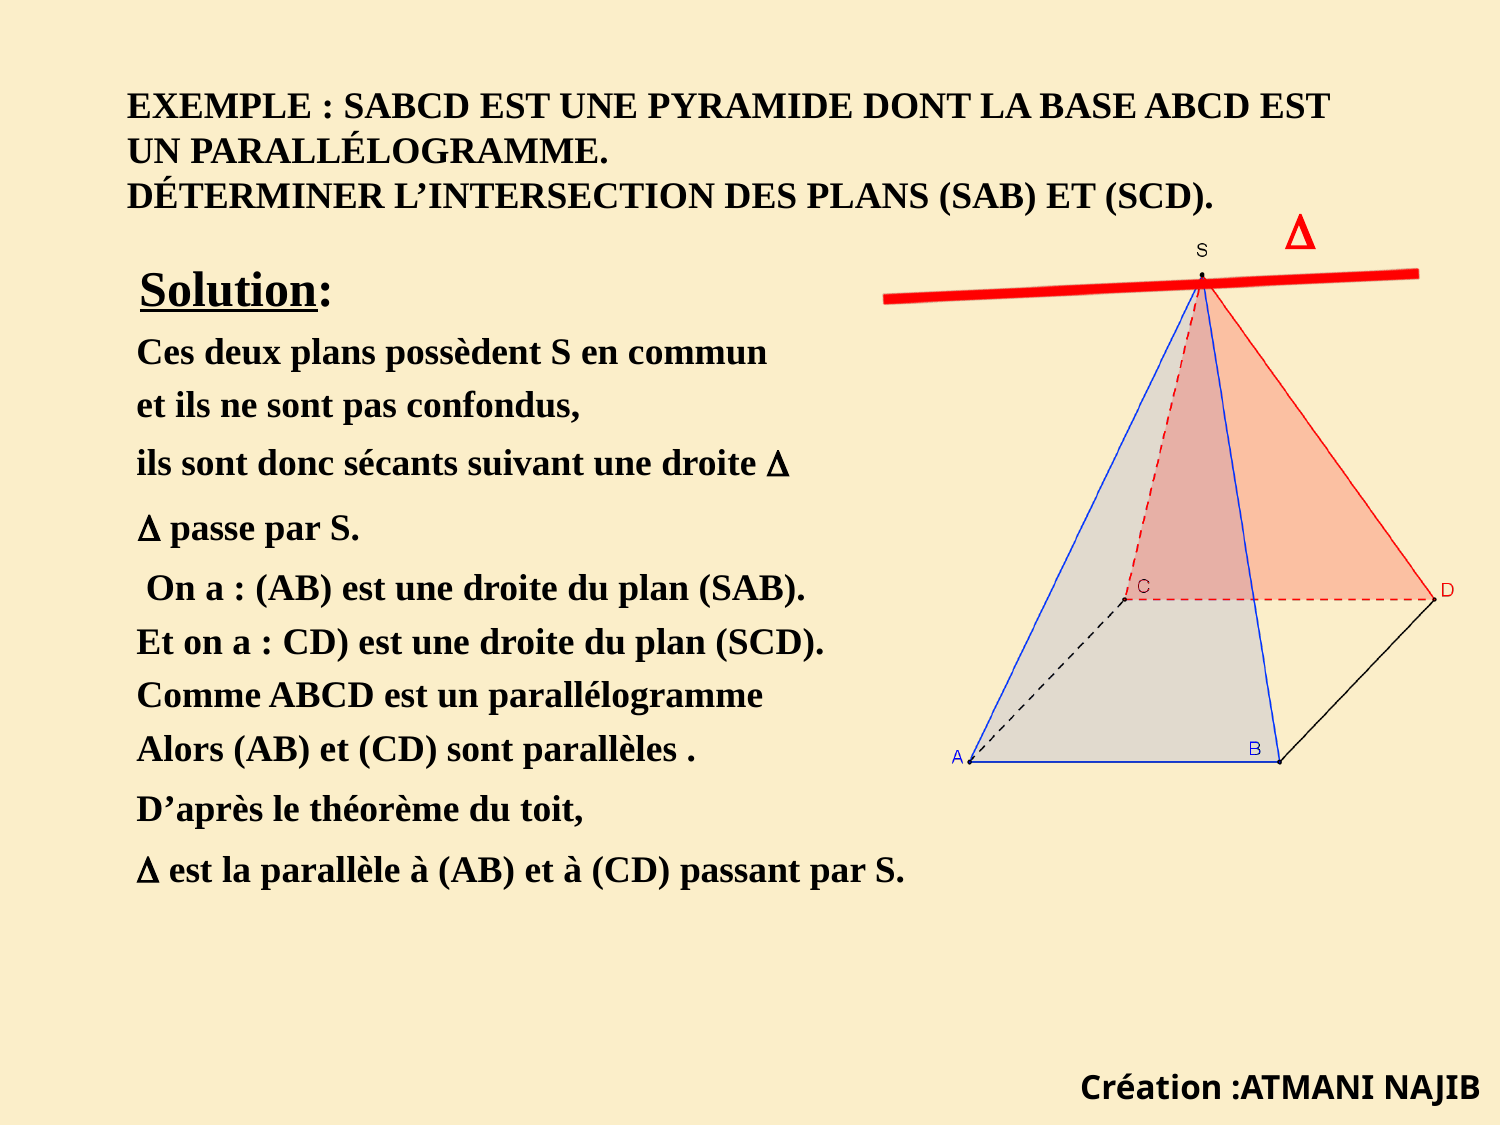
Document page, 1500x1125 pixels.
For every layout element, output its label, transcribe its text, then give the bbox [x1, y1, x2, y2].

text_box Ces deux plans possèdent S en commun [121, 319, 860, 380]
title Exemple : SABCD est une pyramide dont la base ABCD est un parallélogramme. Déterminer l’intersection des plans (SAB) et (SCD). [112, 54, 1047, 243]
text_box D est la parallèle à (AB) et à (CD) passant par S. [121, 837, 1335, 897]
picture [867, 28, 1500, 823]
text_box On a : (AB) est une droite du plan (SAB). [121, 556, 850, 610]
text_box Comme ABCD est un parallélogramme [121, 662, 853, 716]
text_box et ils ne sont pas confondus, [121, 372, 759, 431]
text_box D passe par S. [122, 495, 376, 556]
text_box D’après le théorème du toit, [121, 776, 922, 837]
text_box Création :ATMANI NAJIB [1034, 1059, 1497, 1114]
text_box Alors (AB) et (CD) sont parallèles . [121, 716, 860, 776]
text_box Et on a : CD) est une droite du plan (SCD). [121, 610, 860, 670]
text_box D [1322, 190, 1331, 226]
text_box Solution: [124, 248, 350, 319]
text_box ils sont donc sécants suivant une droite D [121, 431, 860, 491]
title Exemple : SABCD est une pyramide dont la base ABCD est un parallélogramme. Déterminer l’intersection des plans (SAB) et (SCD). [1108, 54, 1388, 226]
